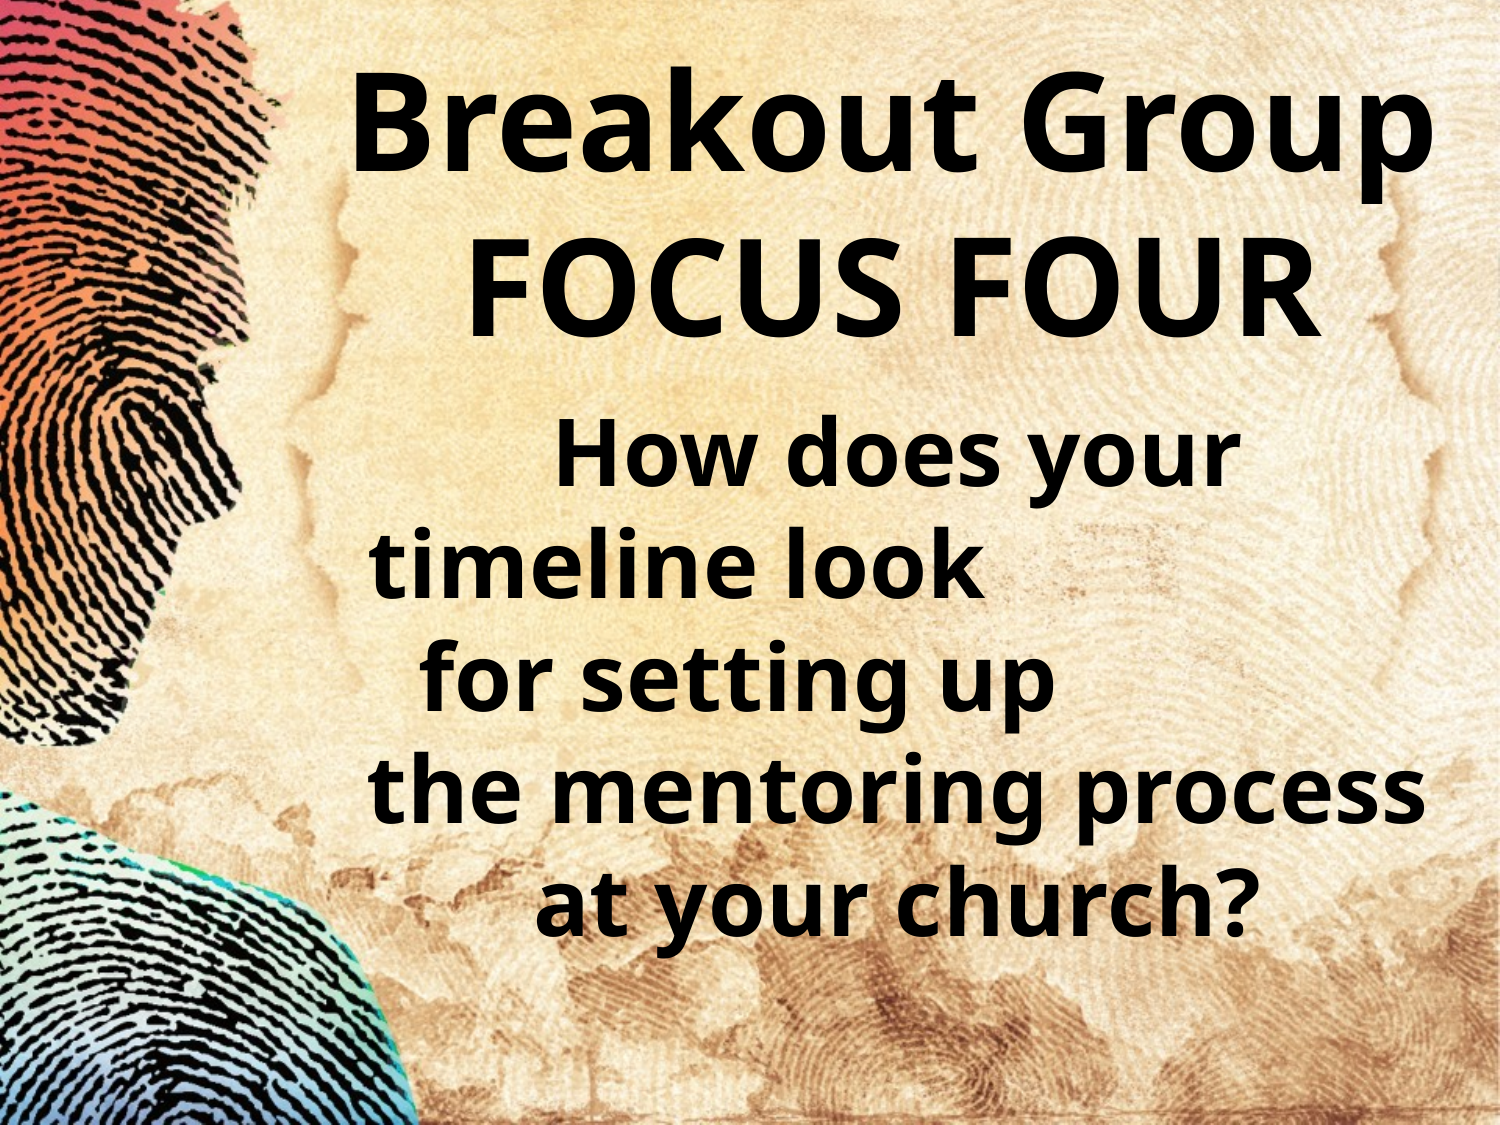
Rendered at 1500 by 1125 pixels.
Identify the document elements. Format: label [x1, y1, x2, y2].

list [0, 0, 1500, 1125]
